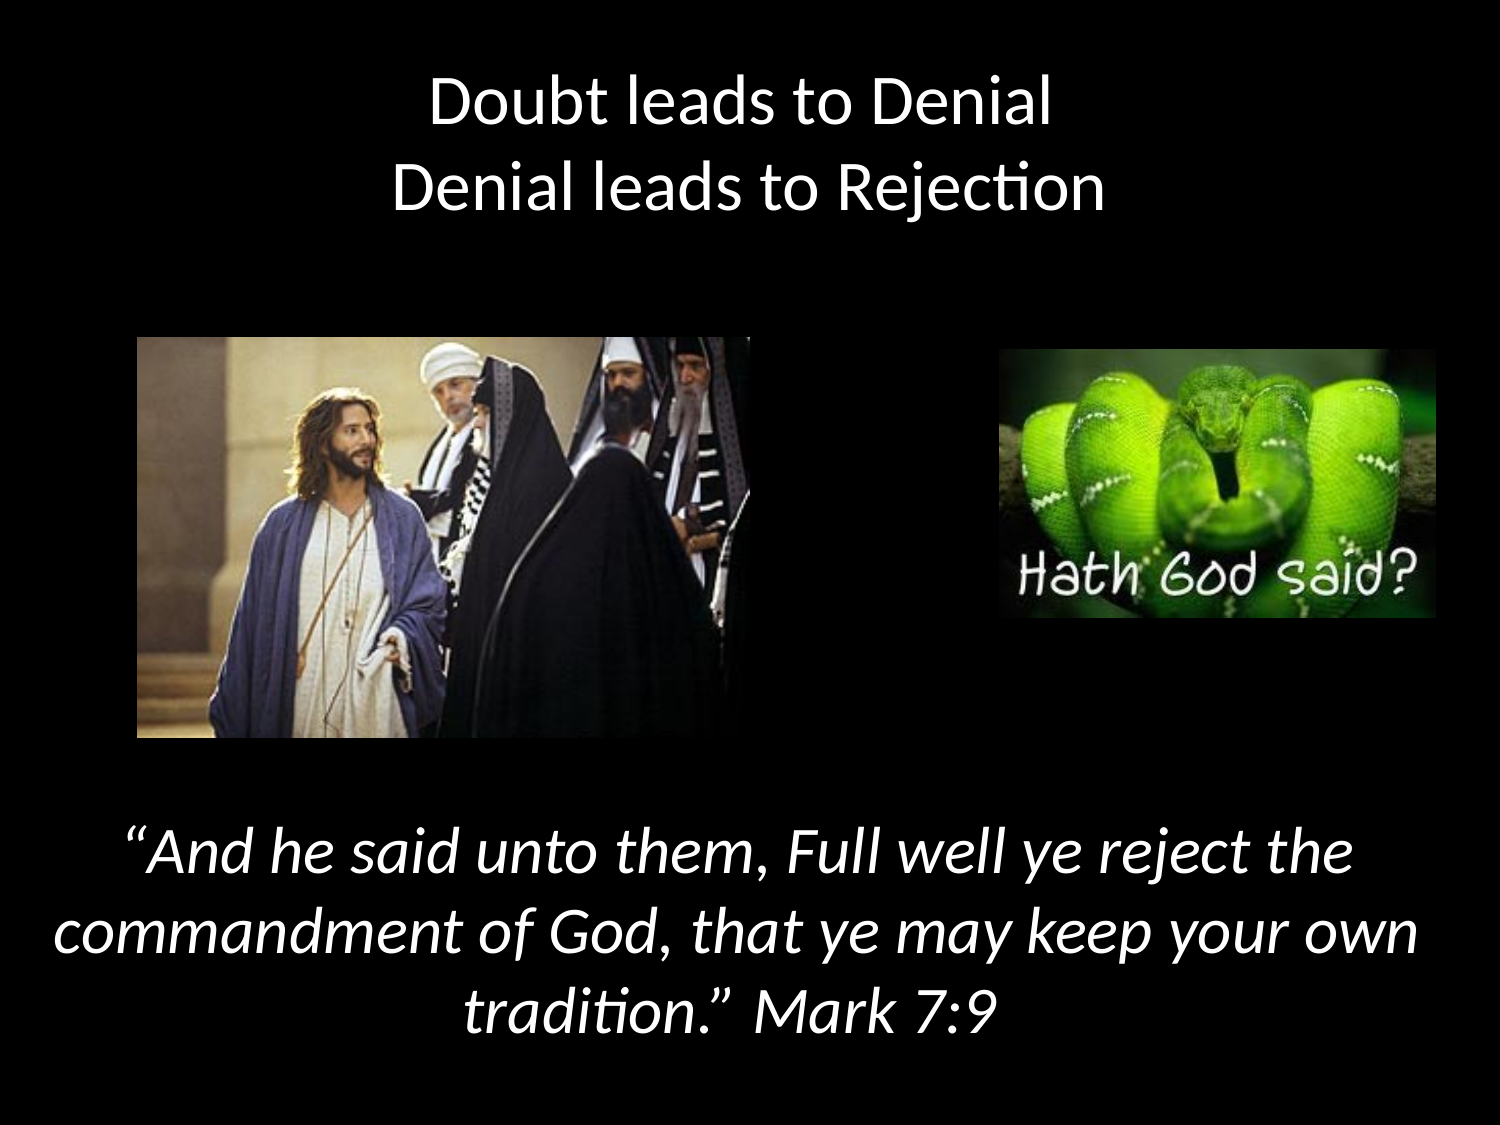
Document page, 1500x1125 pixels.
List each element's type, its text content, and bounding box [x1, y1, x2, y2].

picture [999, 349, 1437, 618]
title Doubt leads to Denial Denial leads to Rejection [75, 45, 1425, 233]
picture [137, 337, 751, 738]
text_box “And he said unto them, Full well ye reject the commandment of God, that ye may keep your own tradition.” Mark 7:9 [37, 799, 1438, 1055]
